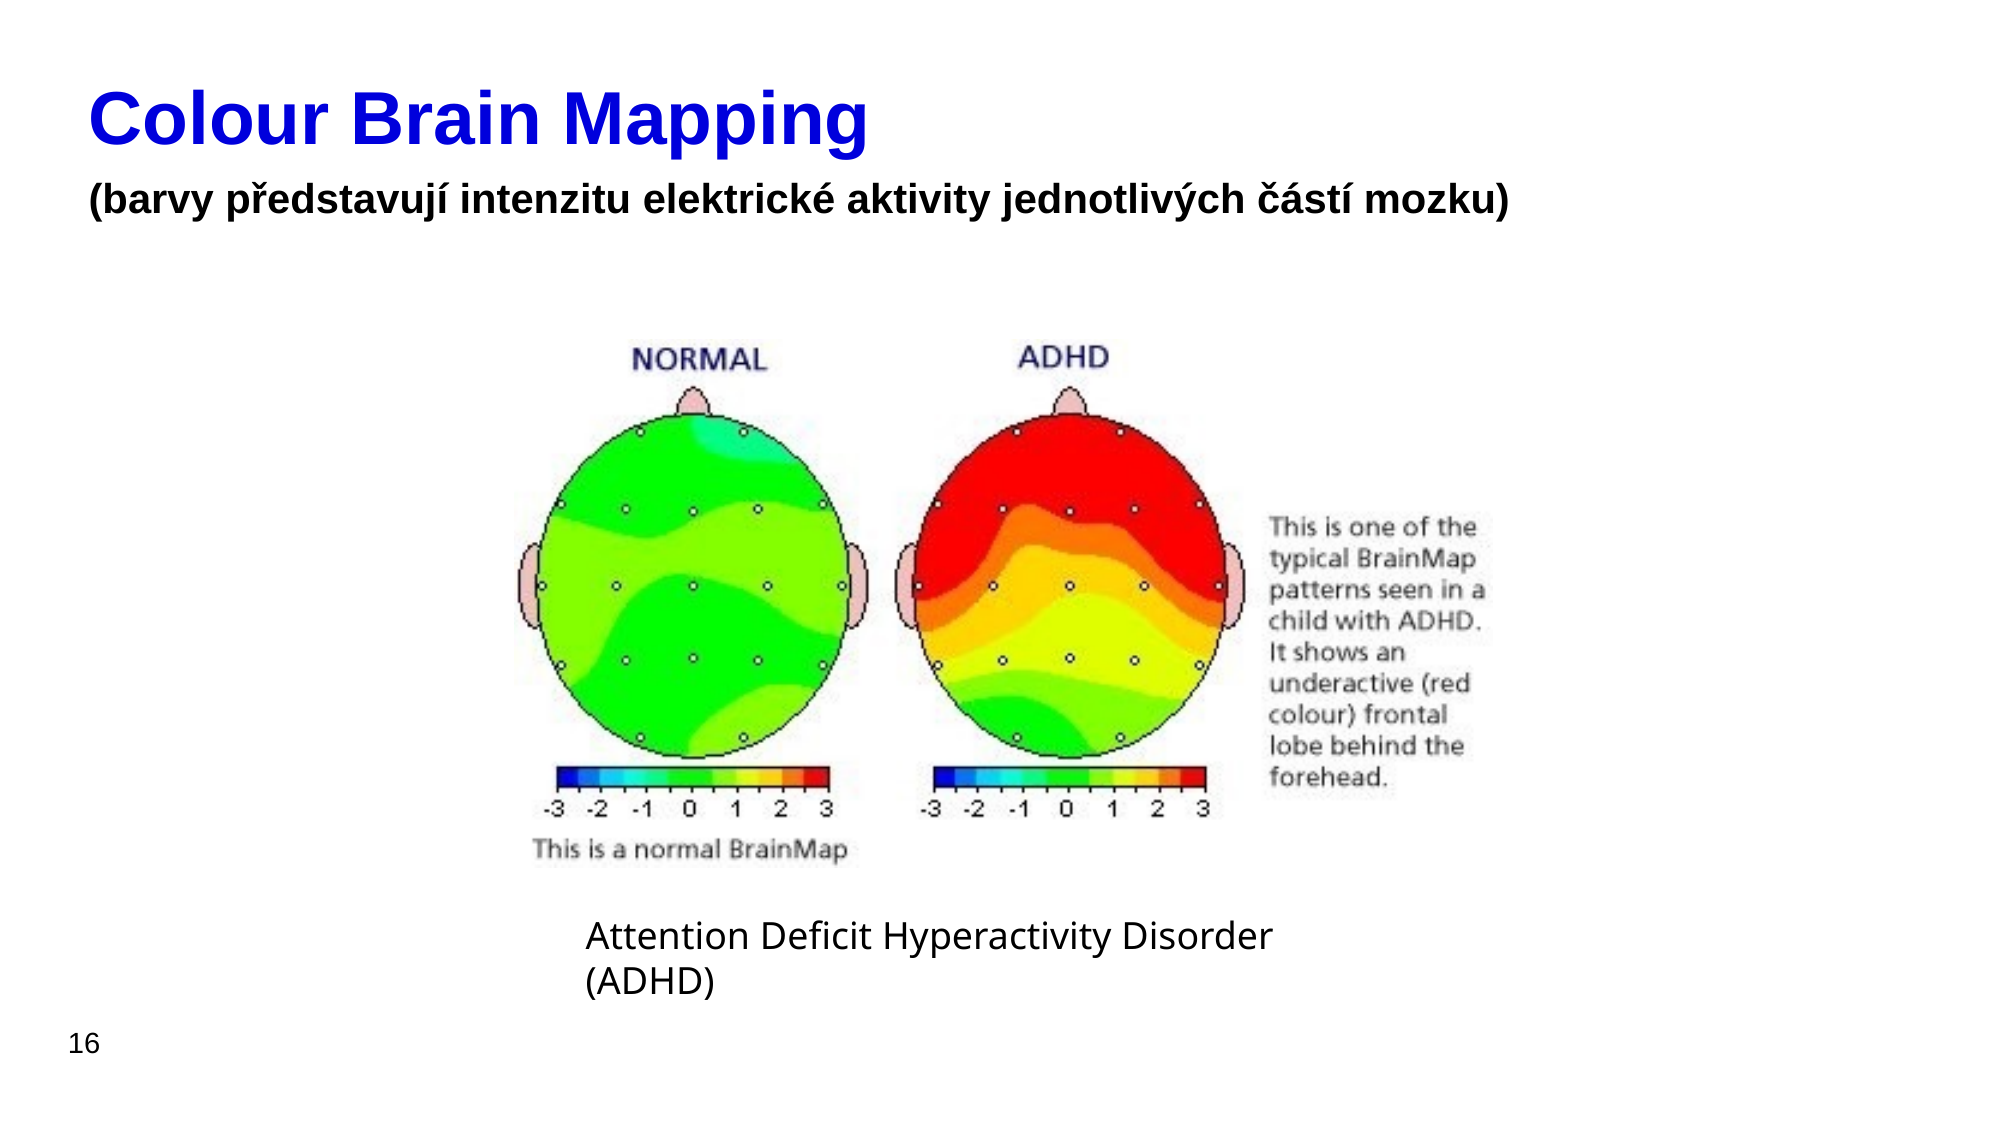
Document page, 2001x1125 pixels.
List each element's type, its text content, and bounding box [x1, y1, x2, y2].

slide_number 16 [67, 1021, 110, 1063]
text_box Attention Deficit Hyperactivity Disorder (ADHD) [570, 904, 1430, 1010]
picture [514, 339, 1494, 868]
title Colour Brain Mapping (barvy představují intenzitu elektrické aktivity jednotlivých částí mozku) [88, 47, 1528, 236]
